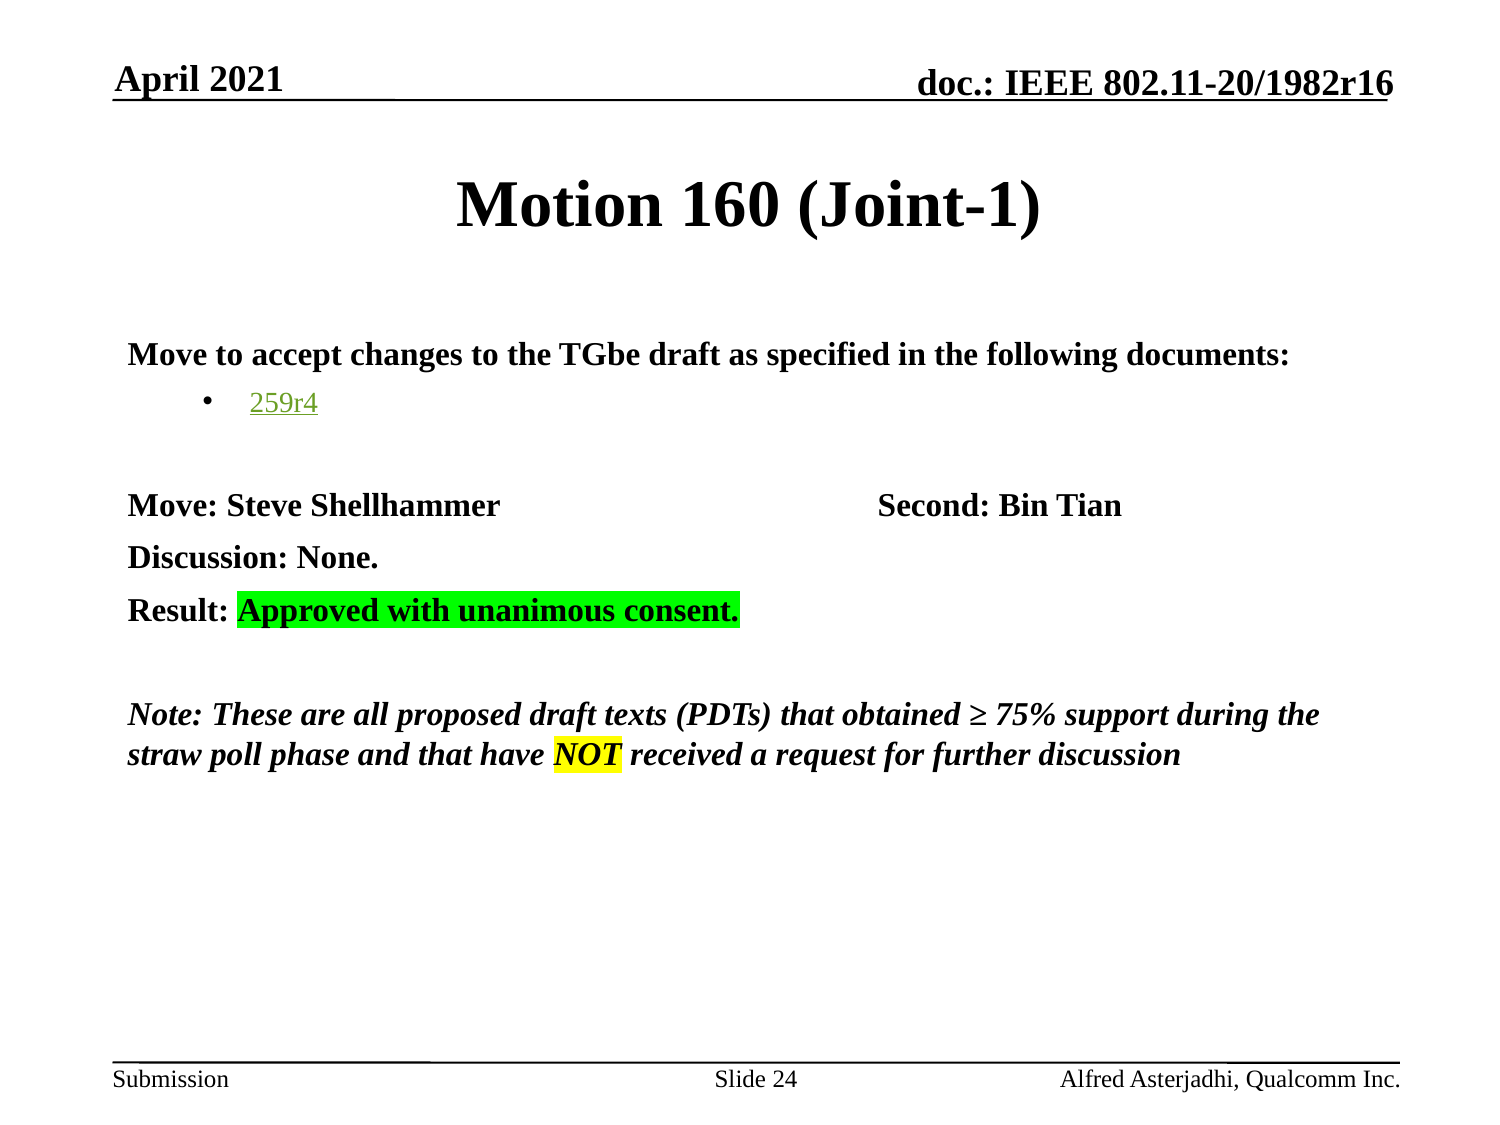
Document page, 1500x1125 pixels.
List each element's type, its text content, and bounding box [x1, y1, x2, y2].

footer Alfred Asterjadhi, Qualcomm Inc. [878, 1061, 1402, 1093]
list Move to accept changes to the TGbe draft as specified in the following documents: 259r4 Move: Steve Shellhammer Second: Bin Tian Discussion: None. Result: Approved with unanimous consent. Note: These are all proposed draft texts (PDTs) that obtained ≥ 75% support during the straw poll phase and that have NOT received a request for further discussion [112, 324, 1388, 1000]
title Motion 160 (Joint-1) [112, 112, 1388, 288]
slide_number Slide 24 [712, 1061, 800, 1123]
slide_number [114, 54, 423, 100]
